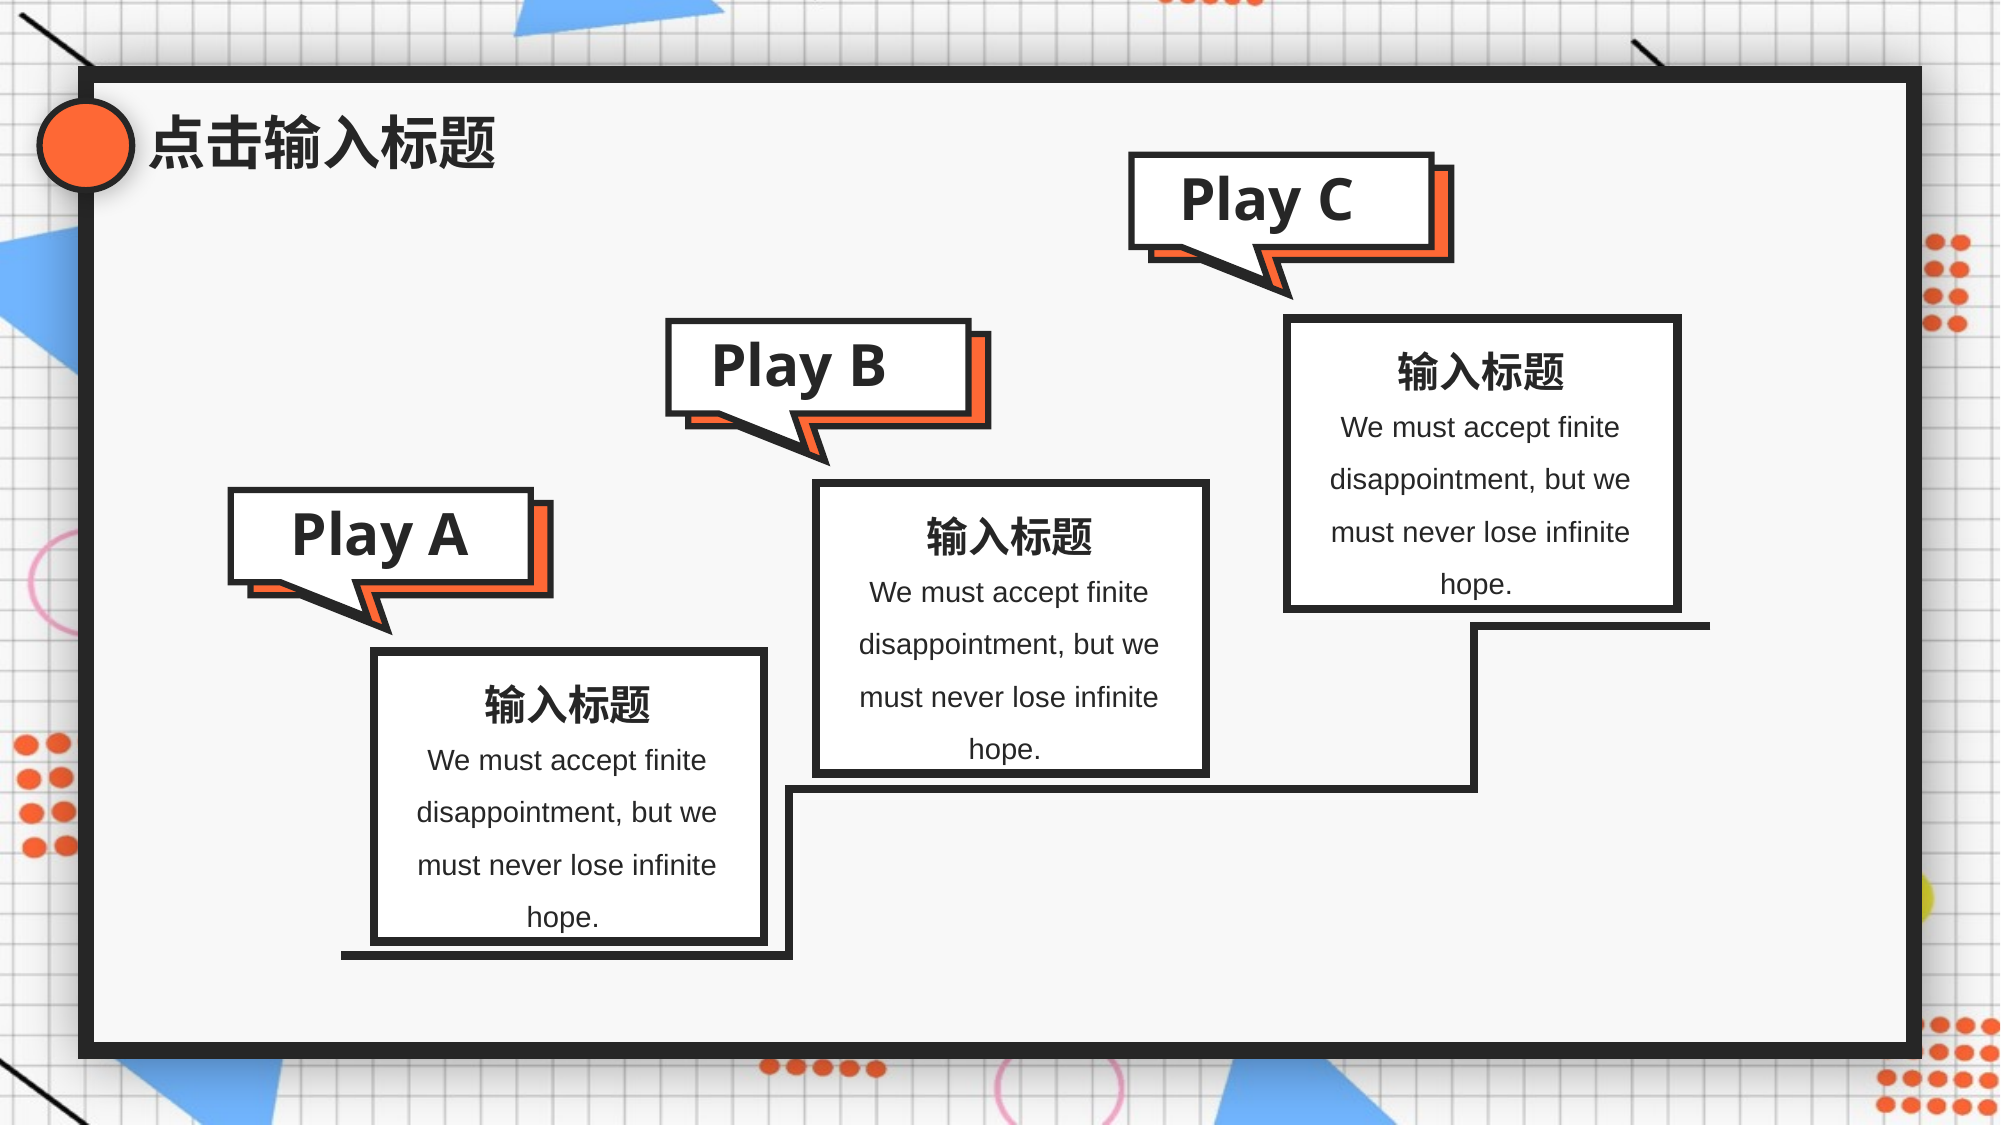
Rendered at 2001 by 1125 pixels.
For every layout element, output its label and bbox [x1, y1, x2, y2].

text_box [352, 646, 764, 944]
text_box [230, 489, 551, 596]
text_box [795, 477, 1206, 776]
text_box [1266, 313, 1678, 611]
text_box [1131, 154, 1452, 260]
text_box [85, 73, 1915, 1051]
text_box [340, 625, 1711, 956]
picture [0, 0, 2001, 1125]
text_box [668, 320, 989, 427]
text_box [39, 99, 516, 191]
